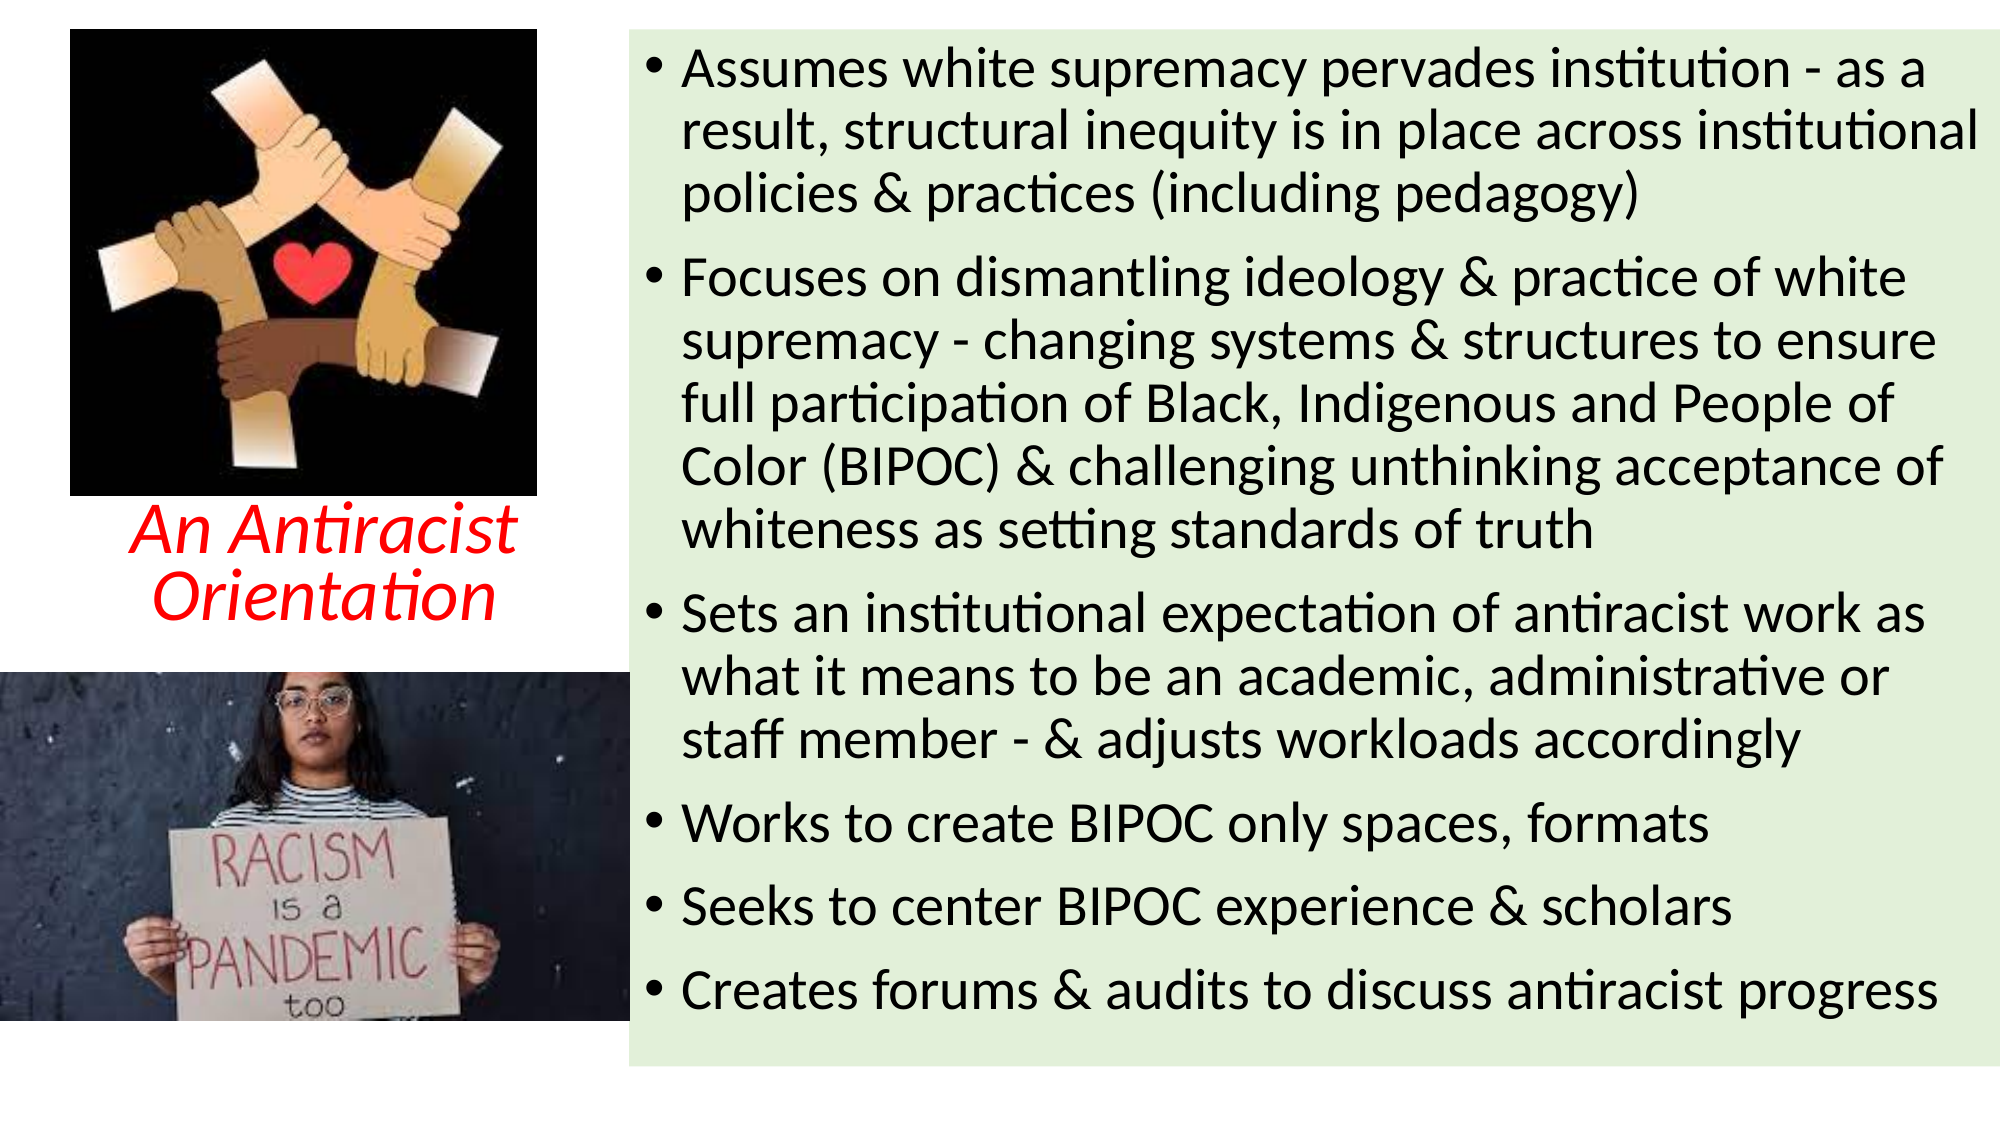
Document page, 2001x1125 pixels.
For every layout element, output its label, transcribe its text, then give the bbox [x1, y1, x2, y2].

list Assumes white supremacy pervades institution - as a result, structural inequity is in place across institutional policies & practices (including pedagogy) Focuses on dismantling ideology & practice of white supremacy - changing systems & structures to ensure full participation of Black, Indigenous and People of Color (BIPOC) & challenging unthinking acceptance of whiteness as setting standards of truth Sets an institutional expectation of antiracist work as what it means to be an academic, administrative or staff member - & adjusts workloads accordingly Works to create BIPOC only spaces, formats Seeks to center BIPOC experience & scholars Creates forums & audits to discuss antiracist progress [629, 29, 2000, 1067]
title An Antiracist Orientation [20, 59, 629, 672]
picture [0, 672, 630, 1021]
picture [70, 29, 537, 496]
